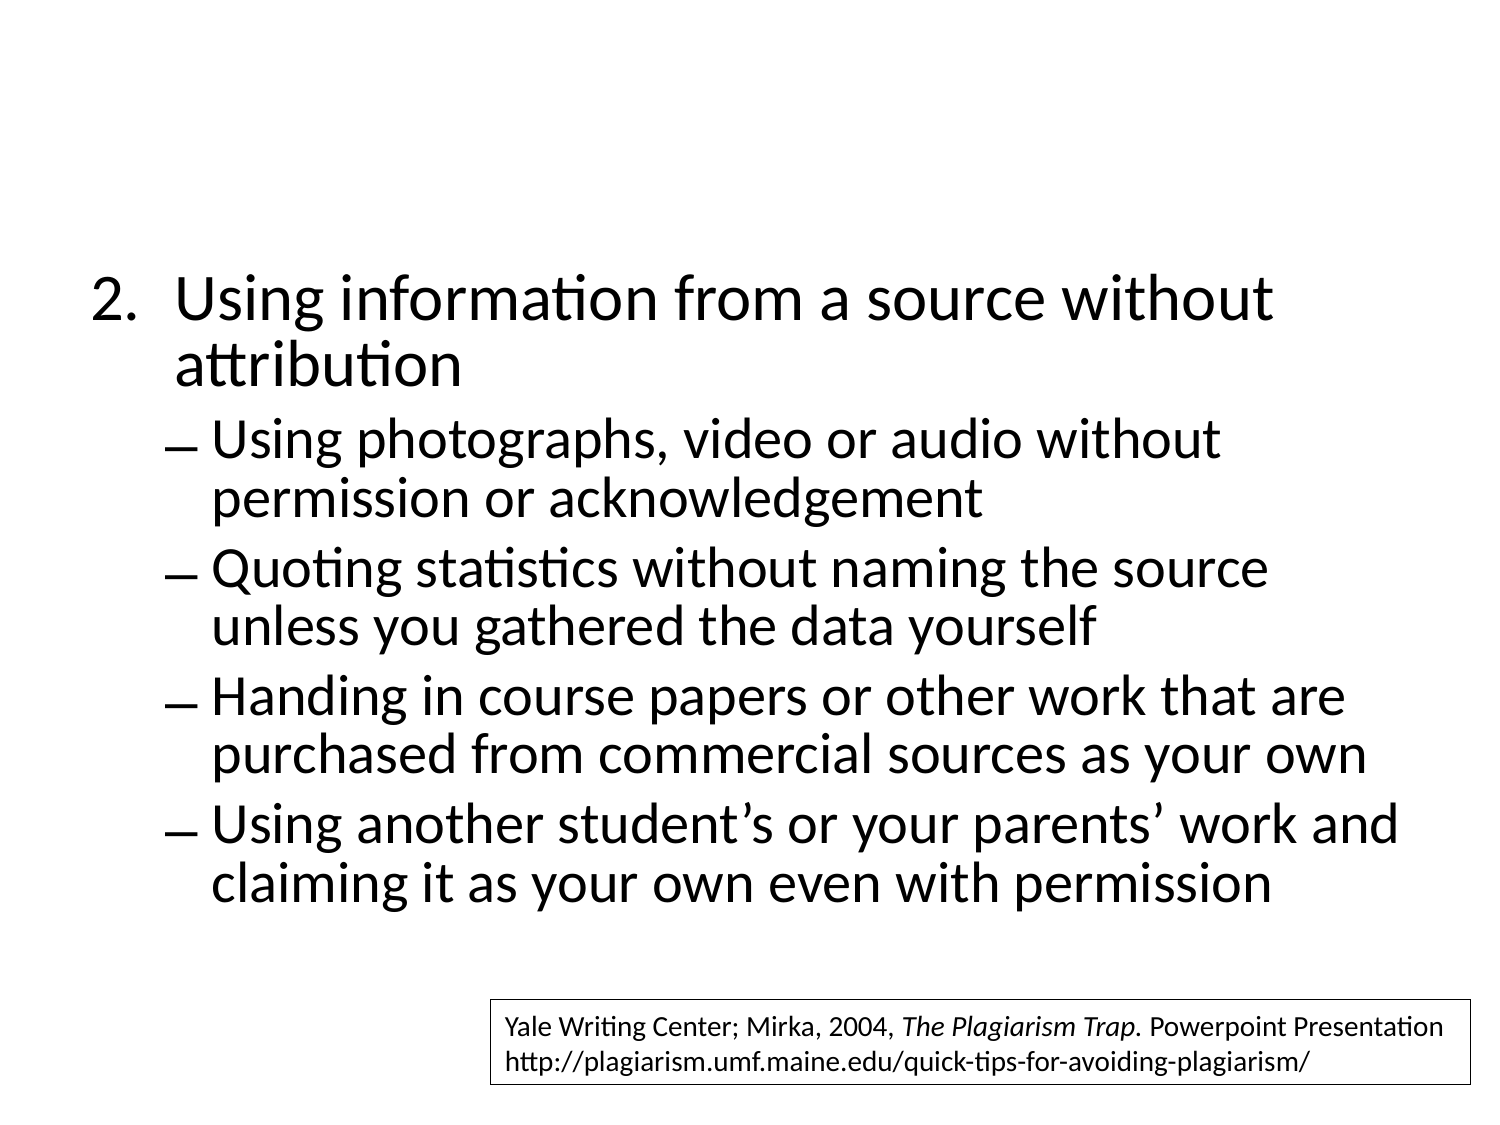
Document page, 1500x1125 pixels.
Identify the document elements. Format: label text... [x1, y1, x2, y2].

text_box Yale Writing Center; Mirka, 2004, The Plagiarism Trap. Powerpoint Presentation http://plagiarism.umf.maine.edu/quick-tips-for-avoiding-plagiarism/ [490, 999, 1471, 1085]
list Using information from a source without attribution Using photographs, video or audio without permission or acknowledgement Quoting statistics without naming the source ­ unless you gathered the data yourself Handing in course papers or other work that are purchased from commercial sources as your own Using another student’s or your parents’ work and claiming it as your own even with permission [75, 262, 1425, 1005]
